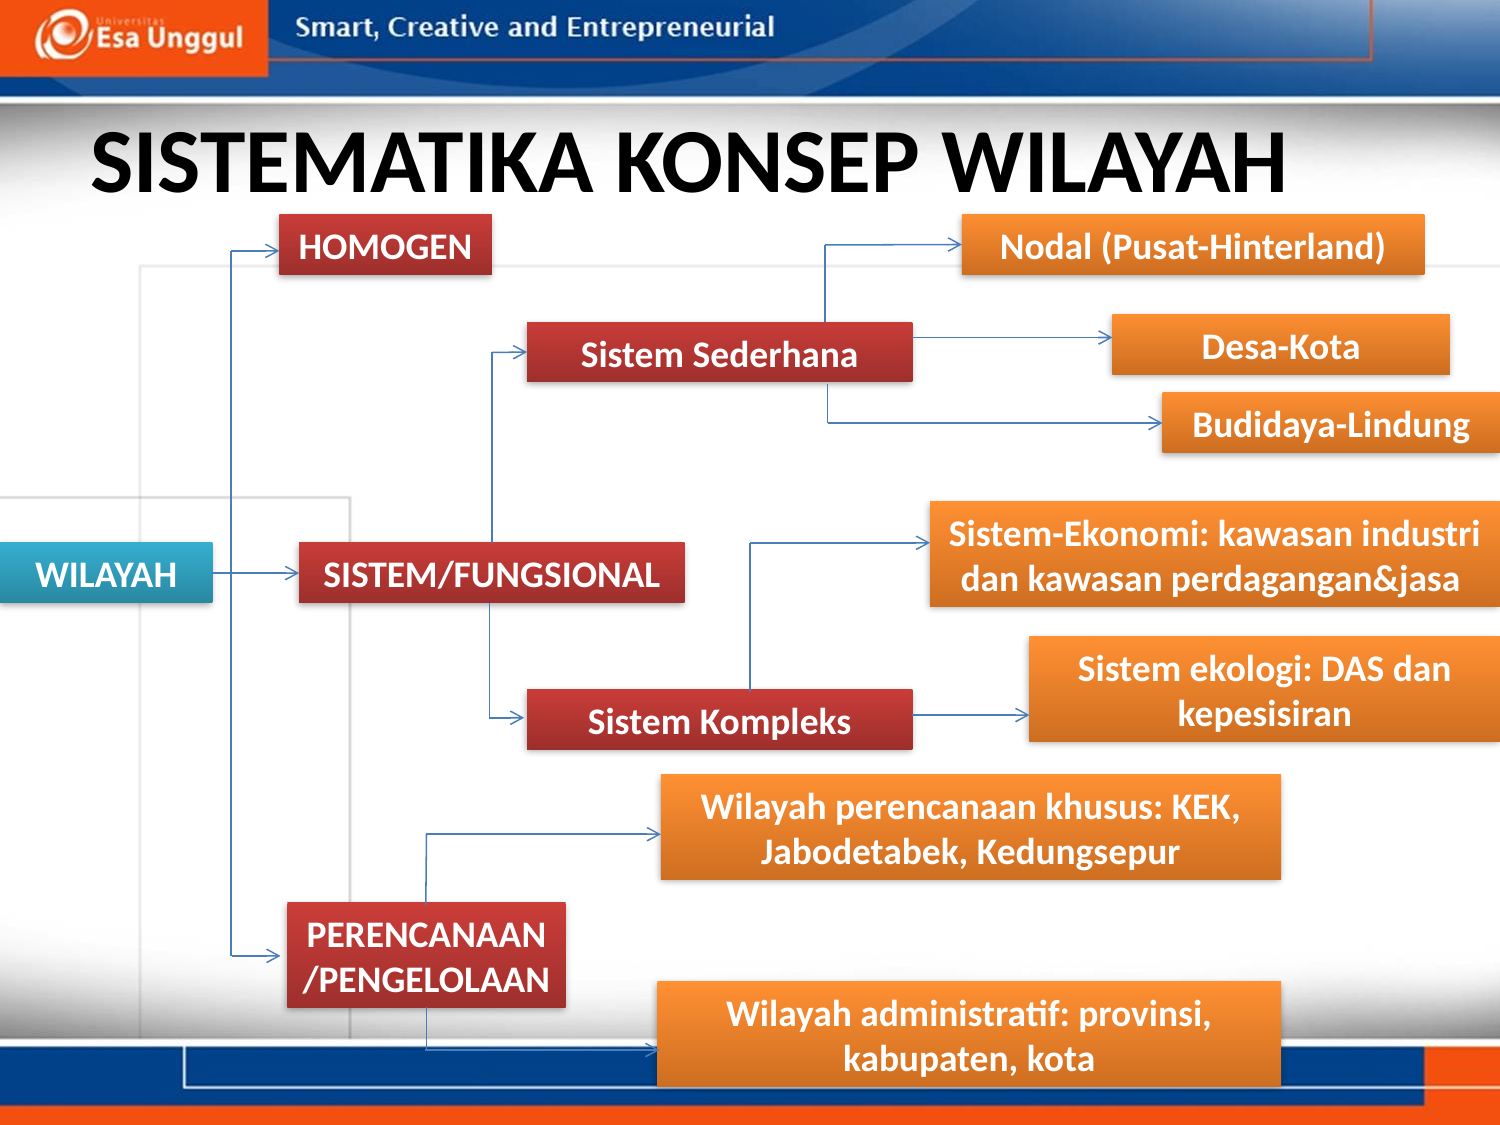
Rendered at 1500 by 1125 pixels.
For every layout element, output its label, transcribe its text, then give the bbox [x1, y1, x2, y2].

picture [0, 1088, 1500, 1125]
picture [0, 0, 1500, 214]
title SISTEMATIKA KONSEP WILAYAH [75, 62, 1425, 213]
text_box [0, 214, 1500, 1088]
